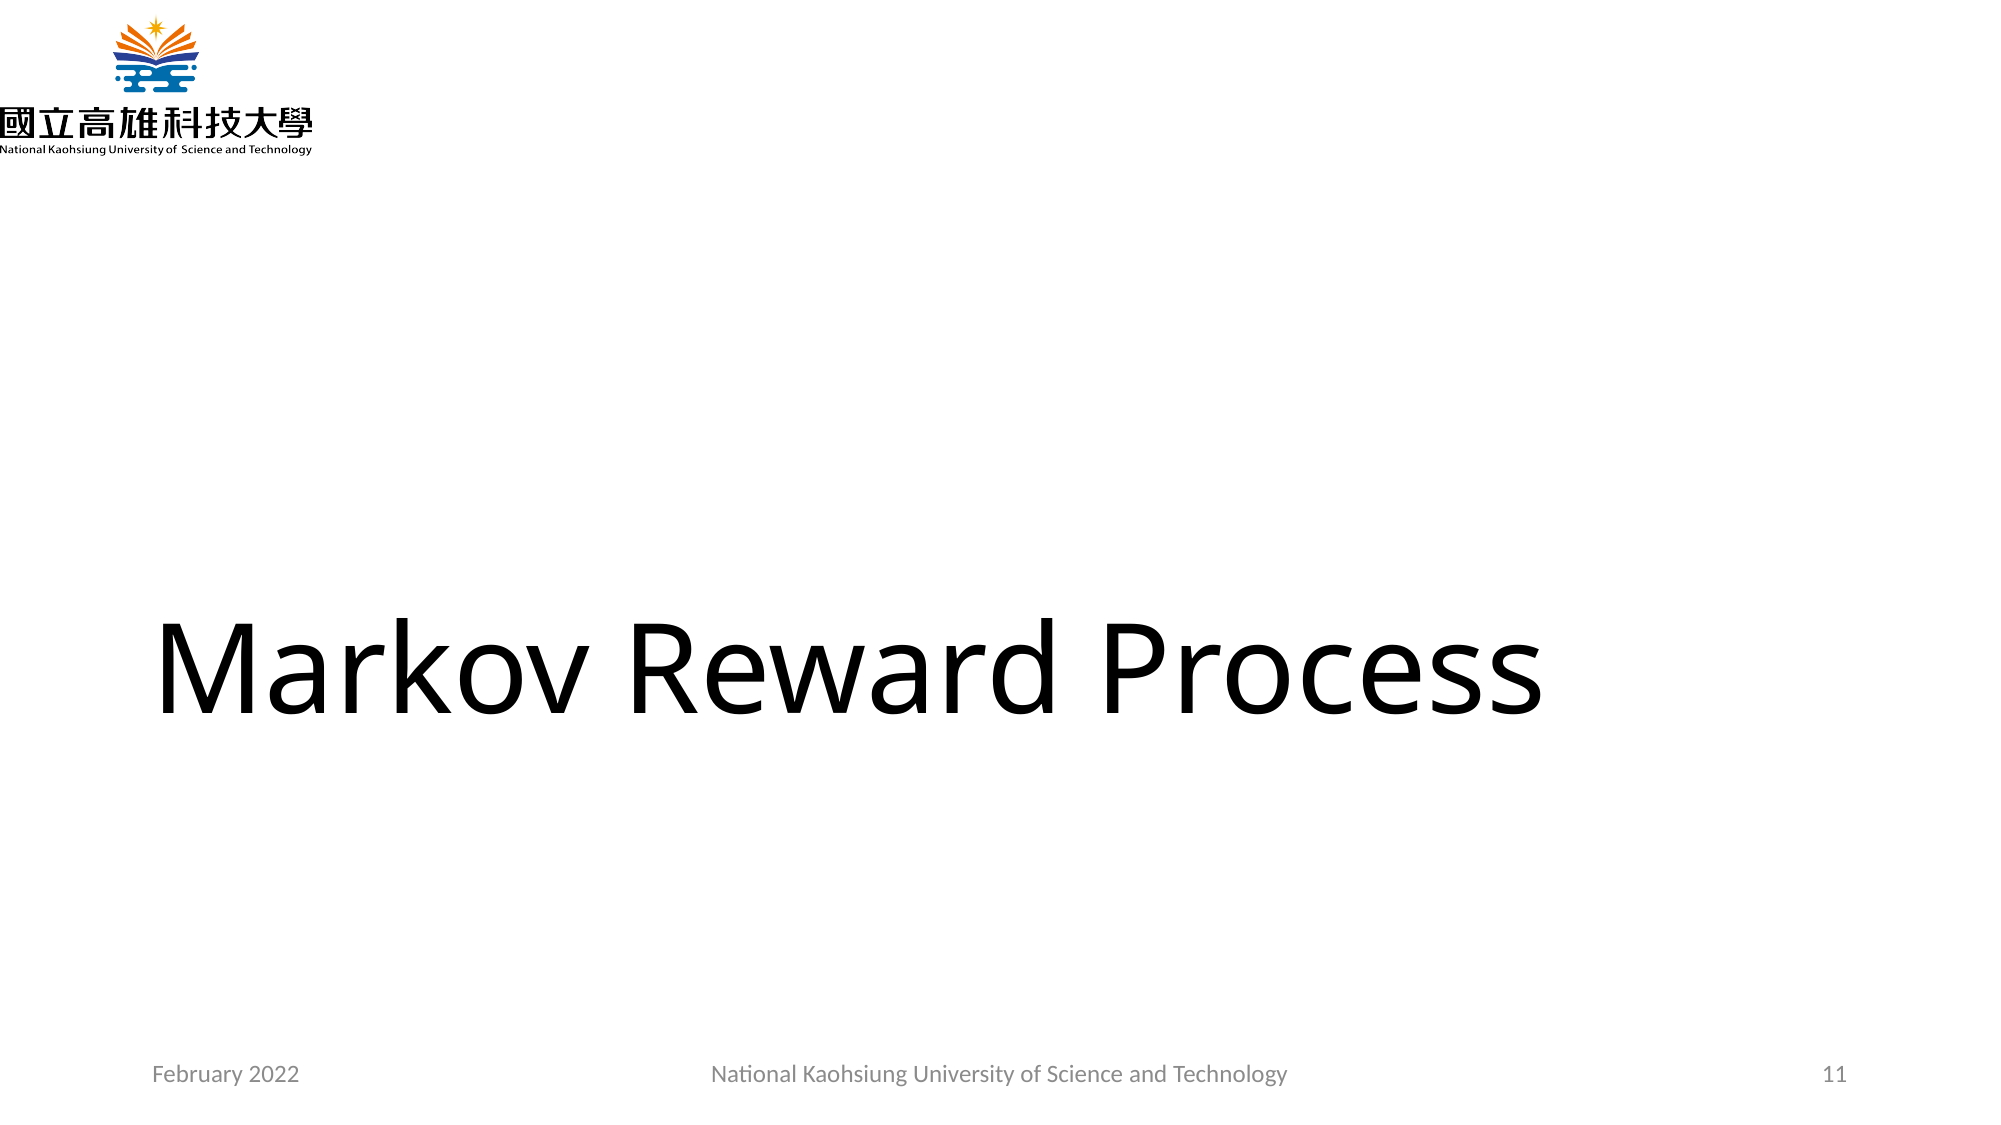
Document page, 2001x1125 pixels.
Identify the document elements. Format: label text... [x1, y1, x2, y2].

picture [0, 13, 312, 156]
footer National Kaohsiung University of Science and Technology [662, 1042, 1338, 1103]
title Markov Reward Process [136, 280, 1862, 749]
slide_number 11 [1412, 1042, 1863, 1103]
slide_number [137, 1042, 588, 1103]
